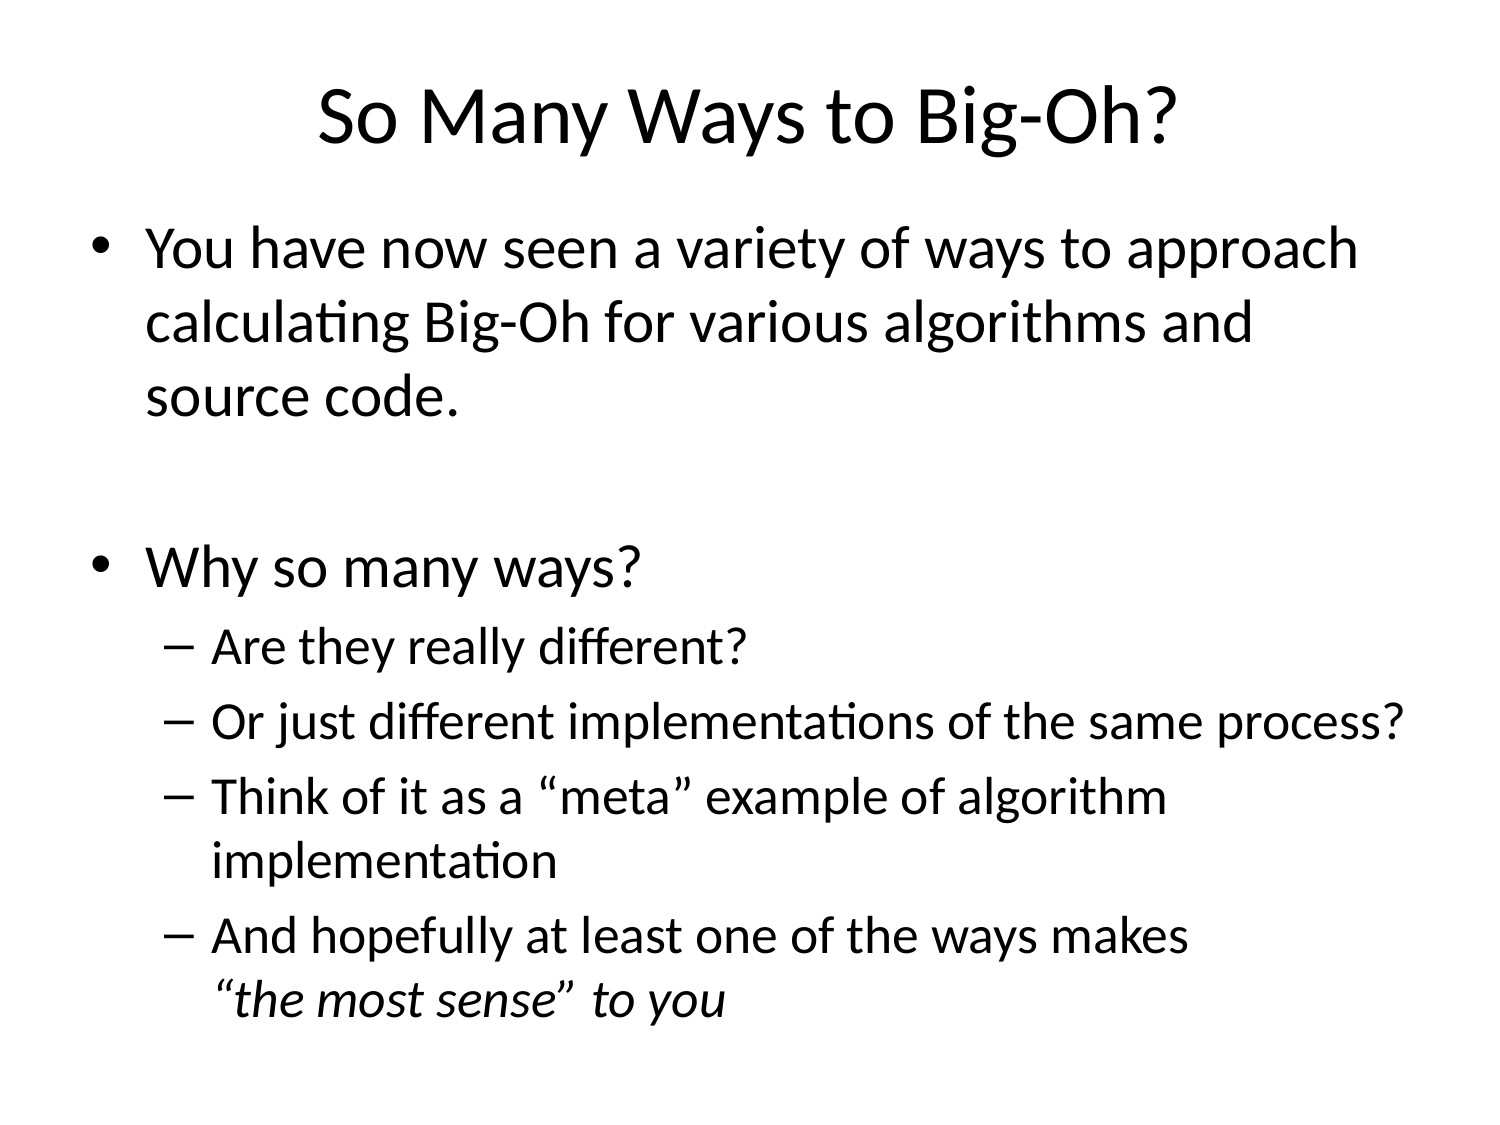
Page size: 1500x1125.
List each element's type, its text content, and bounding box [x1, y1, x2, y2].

title So Many Ways to Big-Oh? [75, 45, 1425, 175]
list You have now seen a variety of ways to approach calculating Big-Oh for various algorithms and source code. Why so many ways? Are they really different? Or just different implementations of the same process? Think of it as a “meta” example of algorithm implementation And hopefully at least one of the ways makes “the most sense” to you [75, 200, 1425, 1050]
